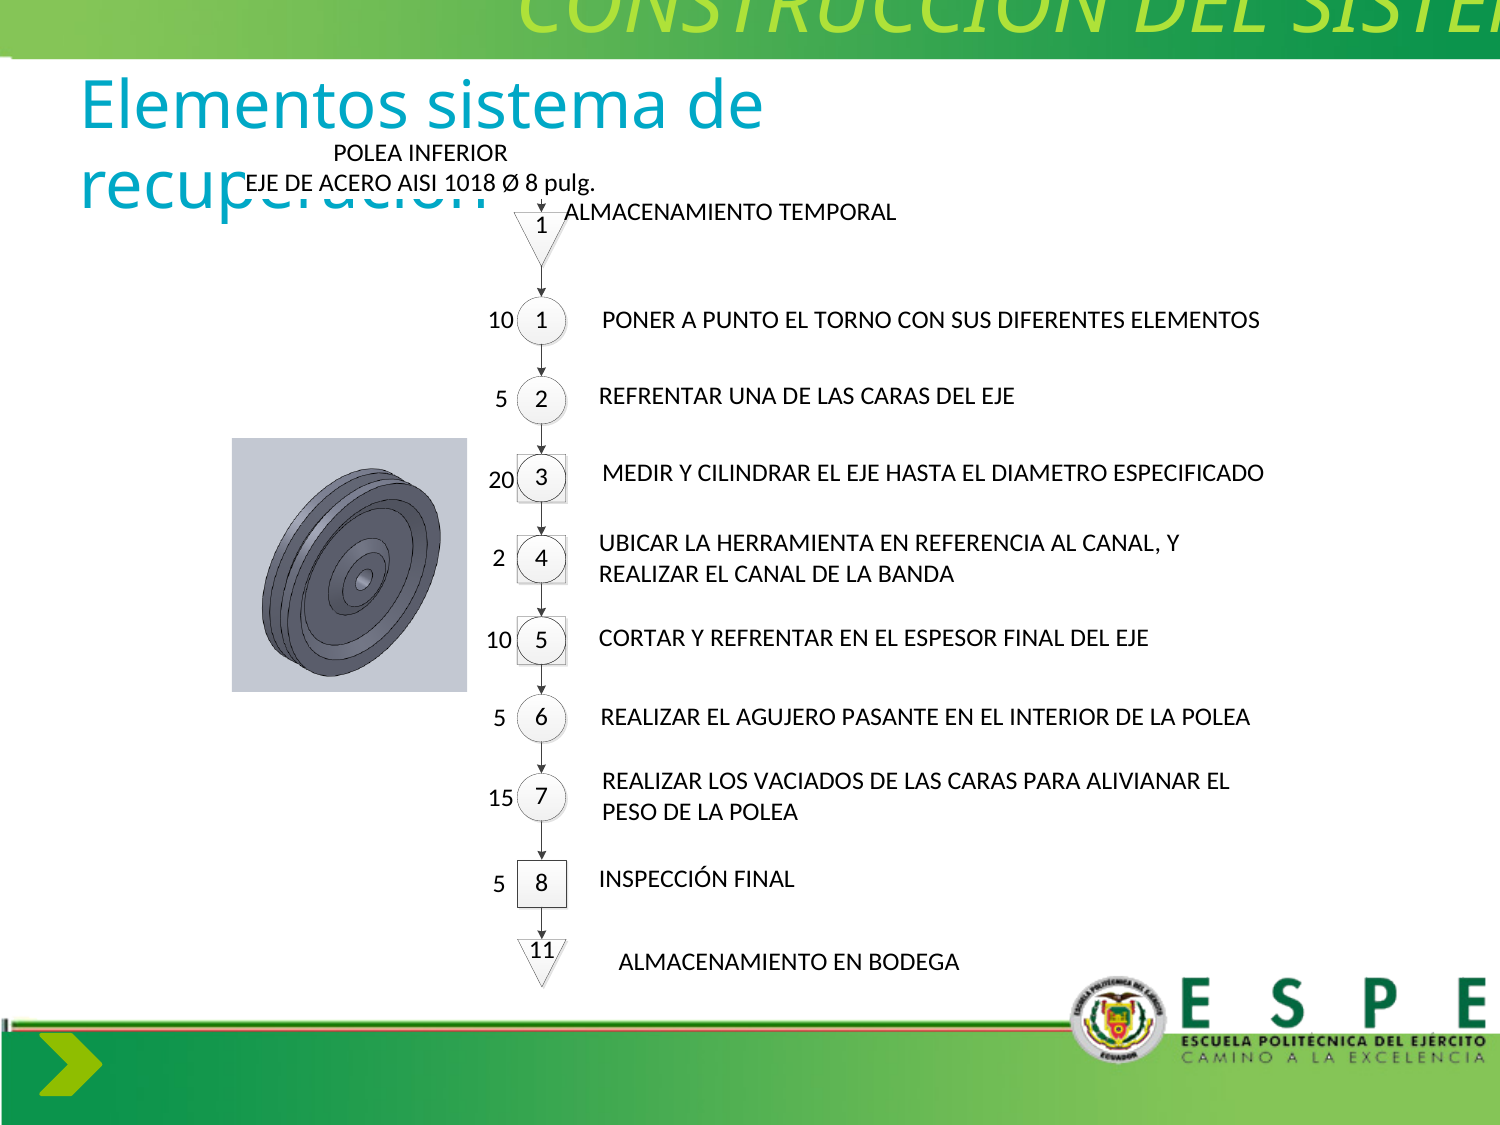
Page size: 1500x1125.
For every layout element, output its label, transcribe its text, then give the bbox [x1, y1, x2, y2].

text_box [194, 117, 1344, 1047]
text_box Elementos sistema de recuperación [64, 118, 189, 230]
picture [0, 904, 1500, 1125]
picture [0, 0, 1500, 110]
